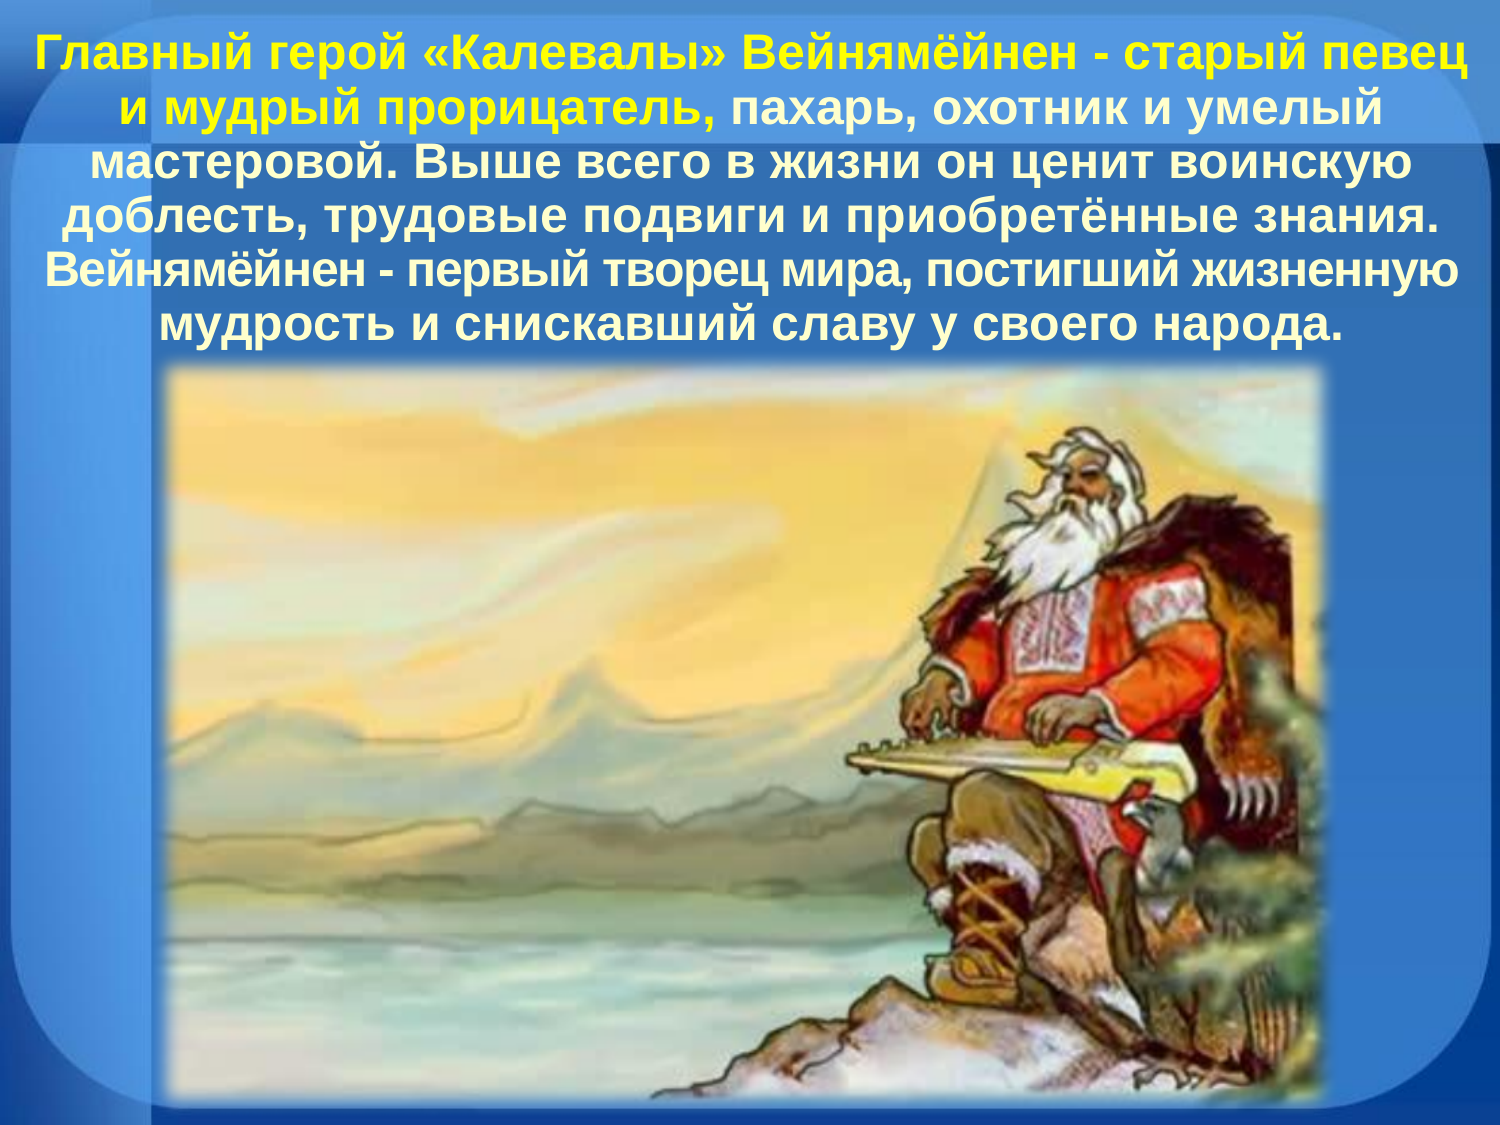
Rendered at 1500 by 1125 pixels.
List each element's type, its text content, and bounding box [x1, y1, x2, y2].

picture [0, 0, 1500, 1125]
text_box Главный герой «Калевалы» Вейнямёйнен - старый певец и мудрый прорицатель, пахарь, охотник и умелый мастеровой. Выше всего в жизни он ценит воинскую доблесть, трудовые подвиги и приобретённые знания. Вейнямёйнен - первый творец мира, постигший жизненную мудрость и снискавший славу у своего народа. [1, 18, 1500, 359]
